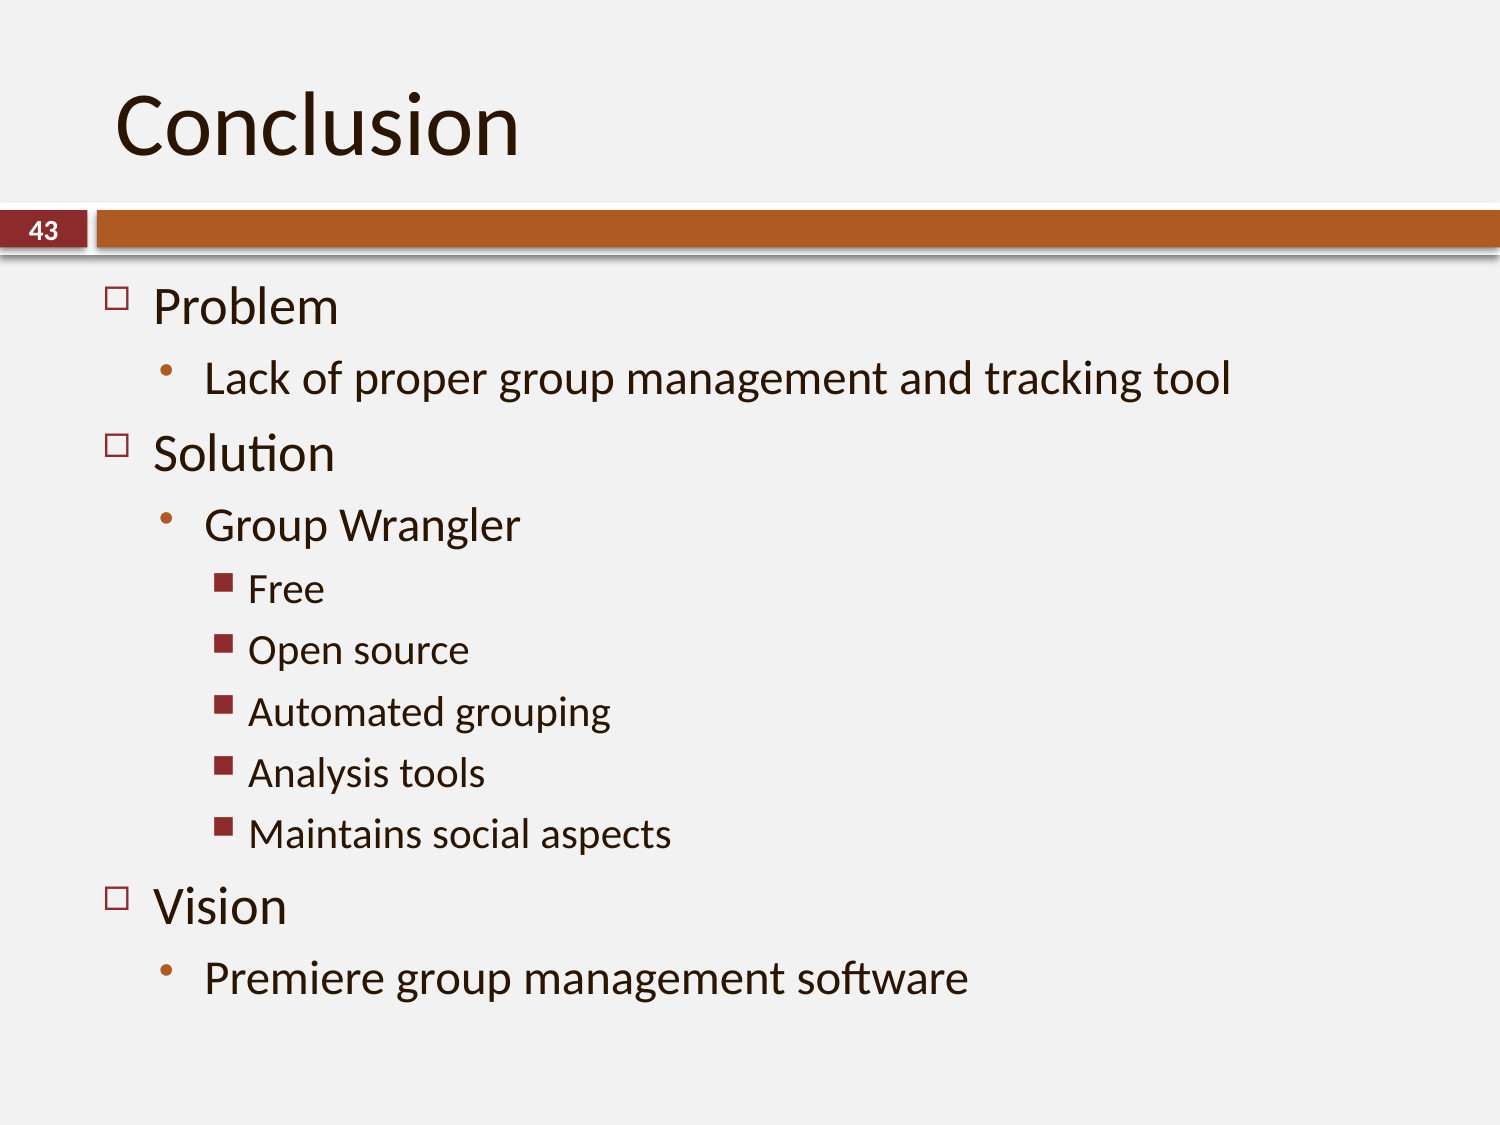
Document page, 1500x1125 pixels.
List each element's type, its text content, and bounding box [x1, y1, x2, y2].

title Conclusion [100, 37, 1438, 200]
slide_number 43 [0, 208, 88, 249]
list Problem Lack of proper group management and tracking tool Solution Group Wrangler Free Open source Automated grouping Analysis tools Maintains social aspects Vision Premiere group management software [87, 262, 1425, 1013]
